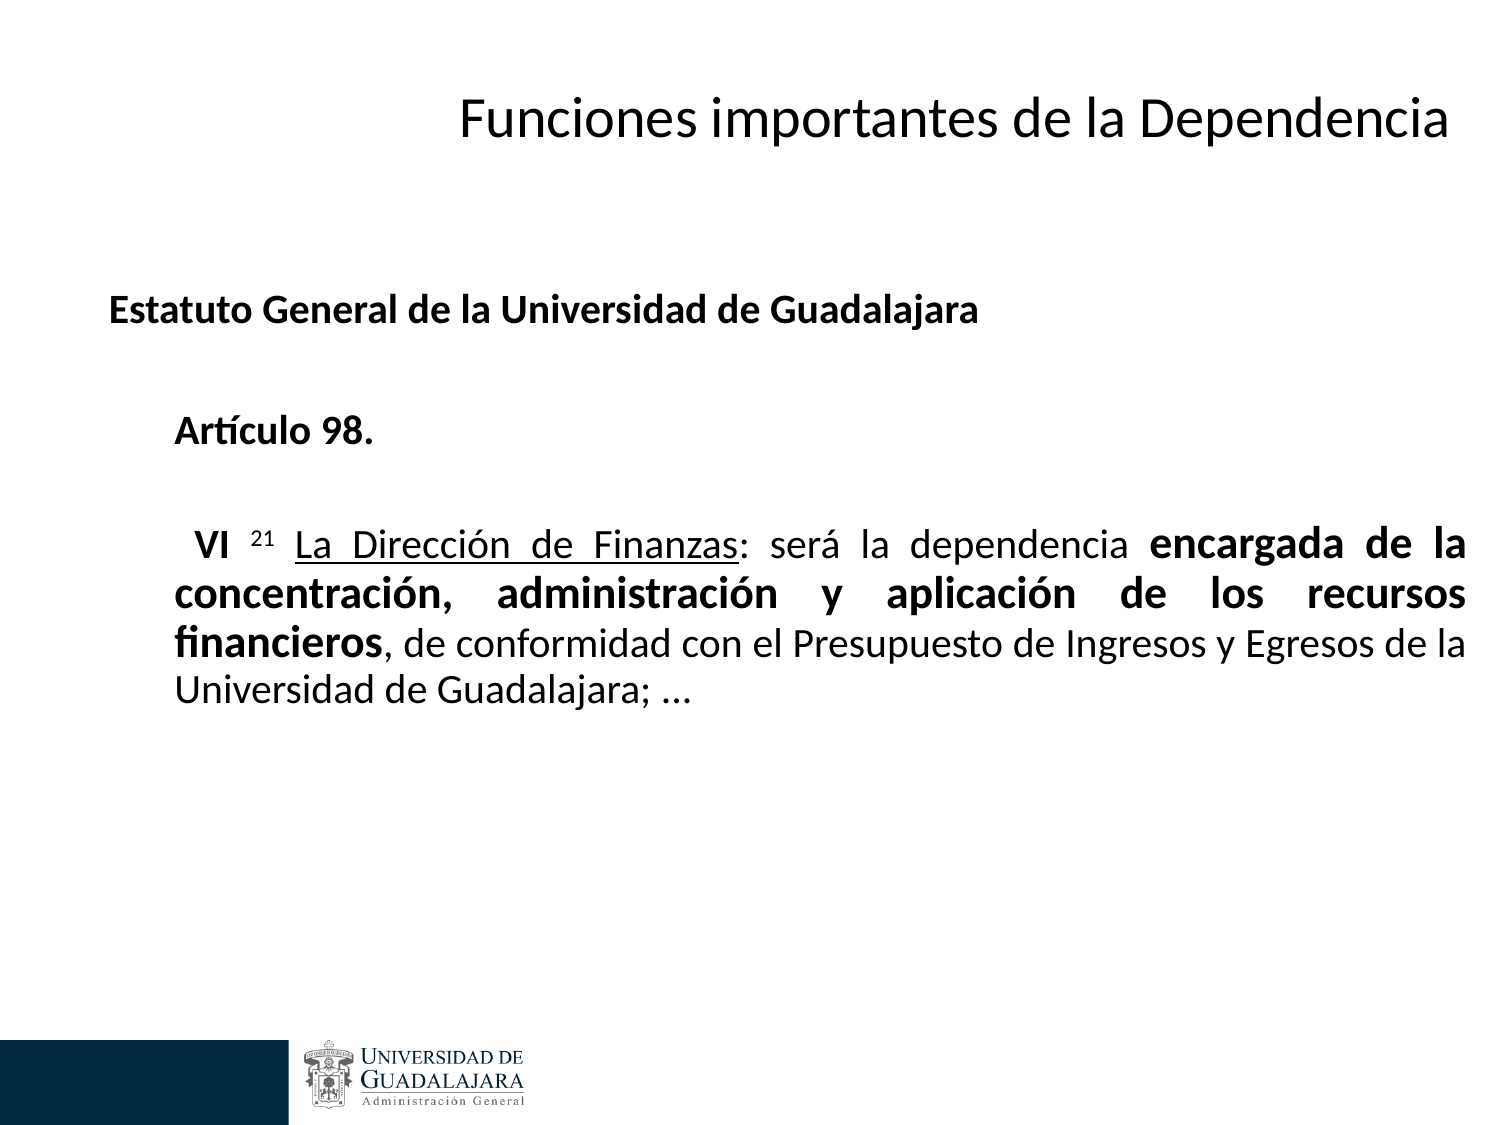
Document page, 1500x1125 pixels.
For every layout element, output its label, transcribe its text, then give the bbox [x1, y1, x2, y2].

text_box Funciones importantes de la Dependencia [38, 71, 1466, 157]
picture [303, 1039, 524, 1109]
text_box [0, 1039, 290, 1125]
list Estatuto General de la Universidad de Guadalajara Artículo 98. VI 21 La Dirección de Finanzas: será la dependencia encargada de la concentración, administración y aplicación de los recursos financieros, de conformidad con el Presupuesto de Ingresos y Egresos de la Universidad de Guadalajara; ... [93, 279, 1483, 986]
